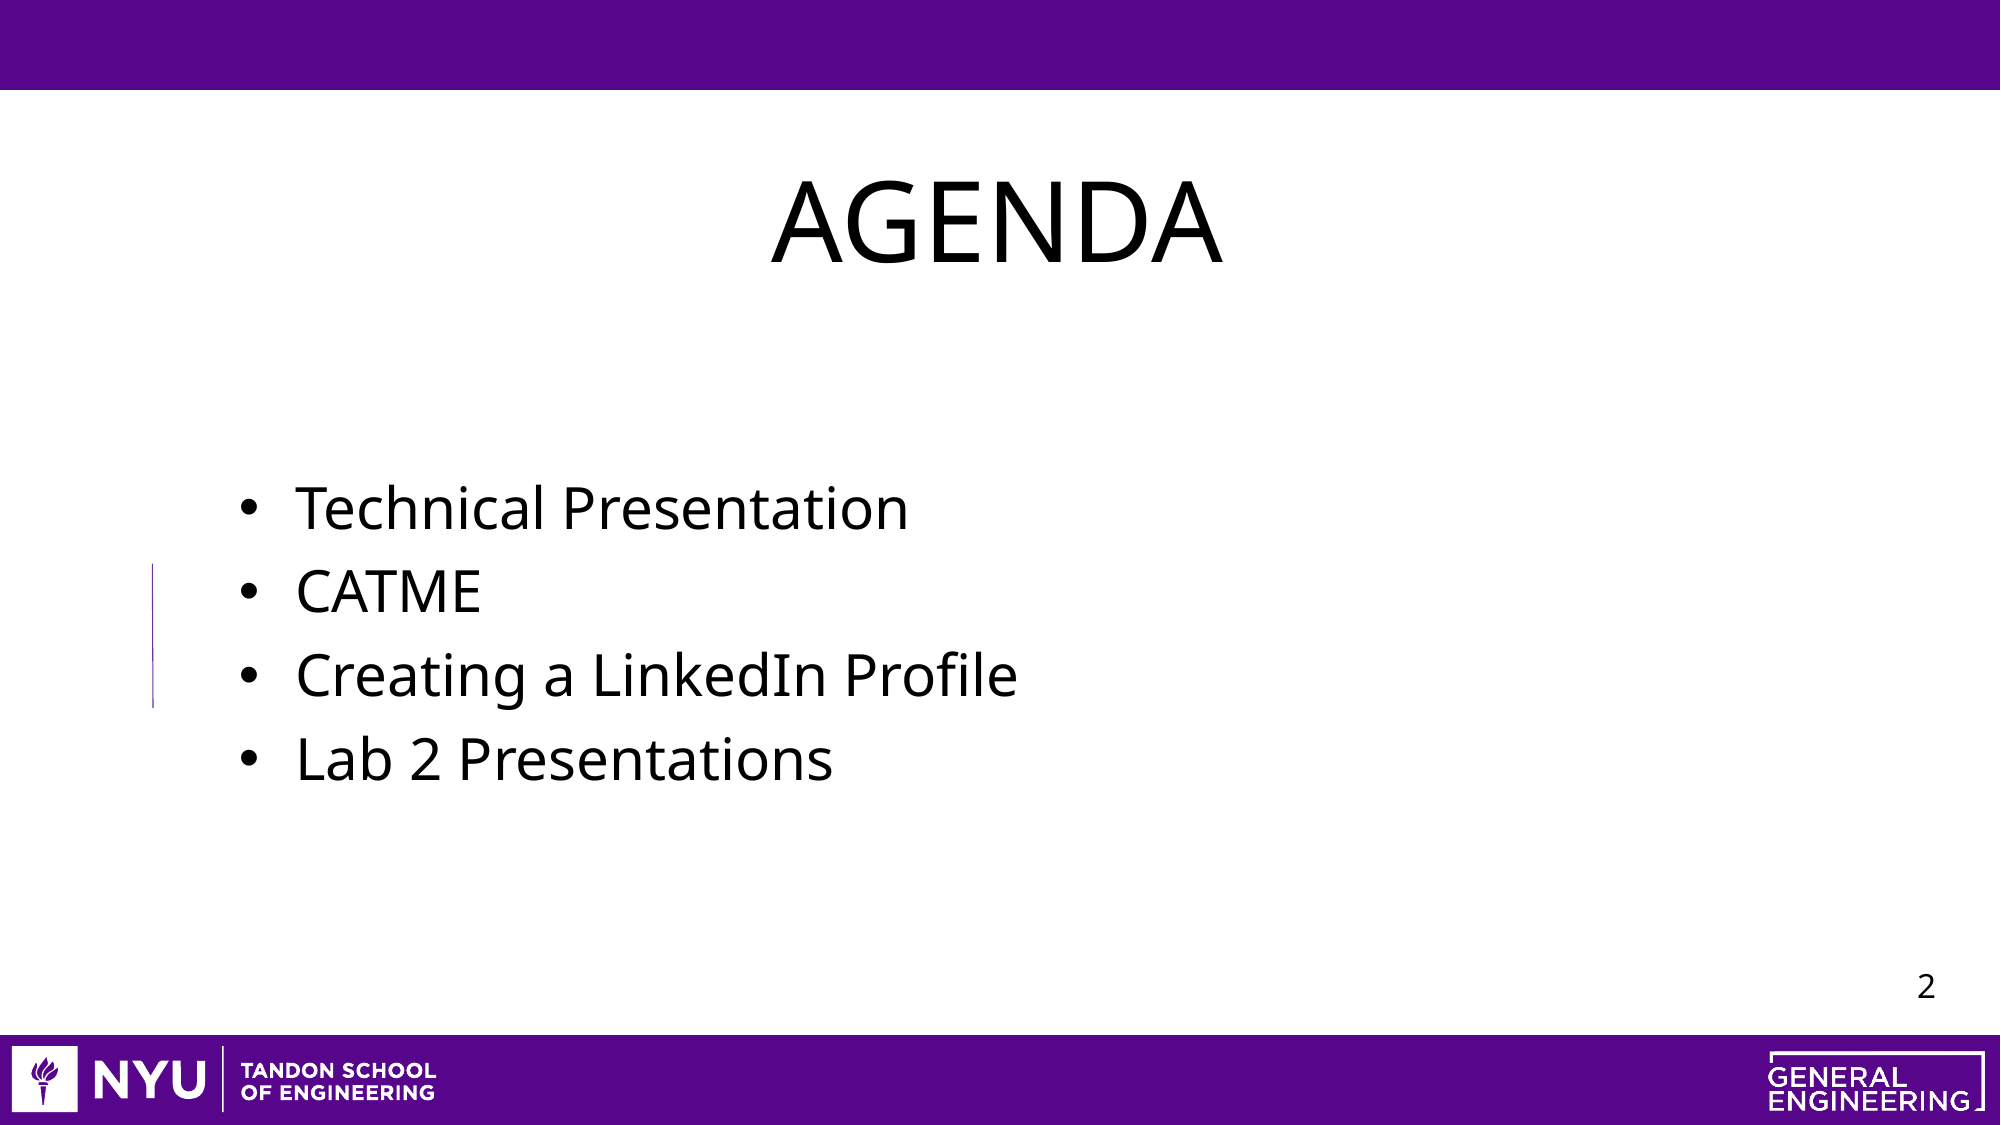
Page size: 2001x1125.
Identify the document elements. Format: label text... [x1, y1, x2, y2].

text_box [0, 0, 2000, 91]
title AGENDA [268, 135, 1727, 294]
subtitle Technical Presentation CATME Creating a LinkedIn Profile Lab 2 Presentations [223, 344, 1772, 928]
picture [1768, 1051, 1985, 1111]
text_box [0, 1034, 2000, 1125]
text_box 2 [1802, 958, 1951, 1013]
picture [11, 1046, 437, 1113]
